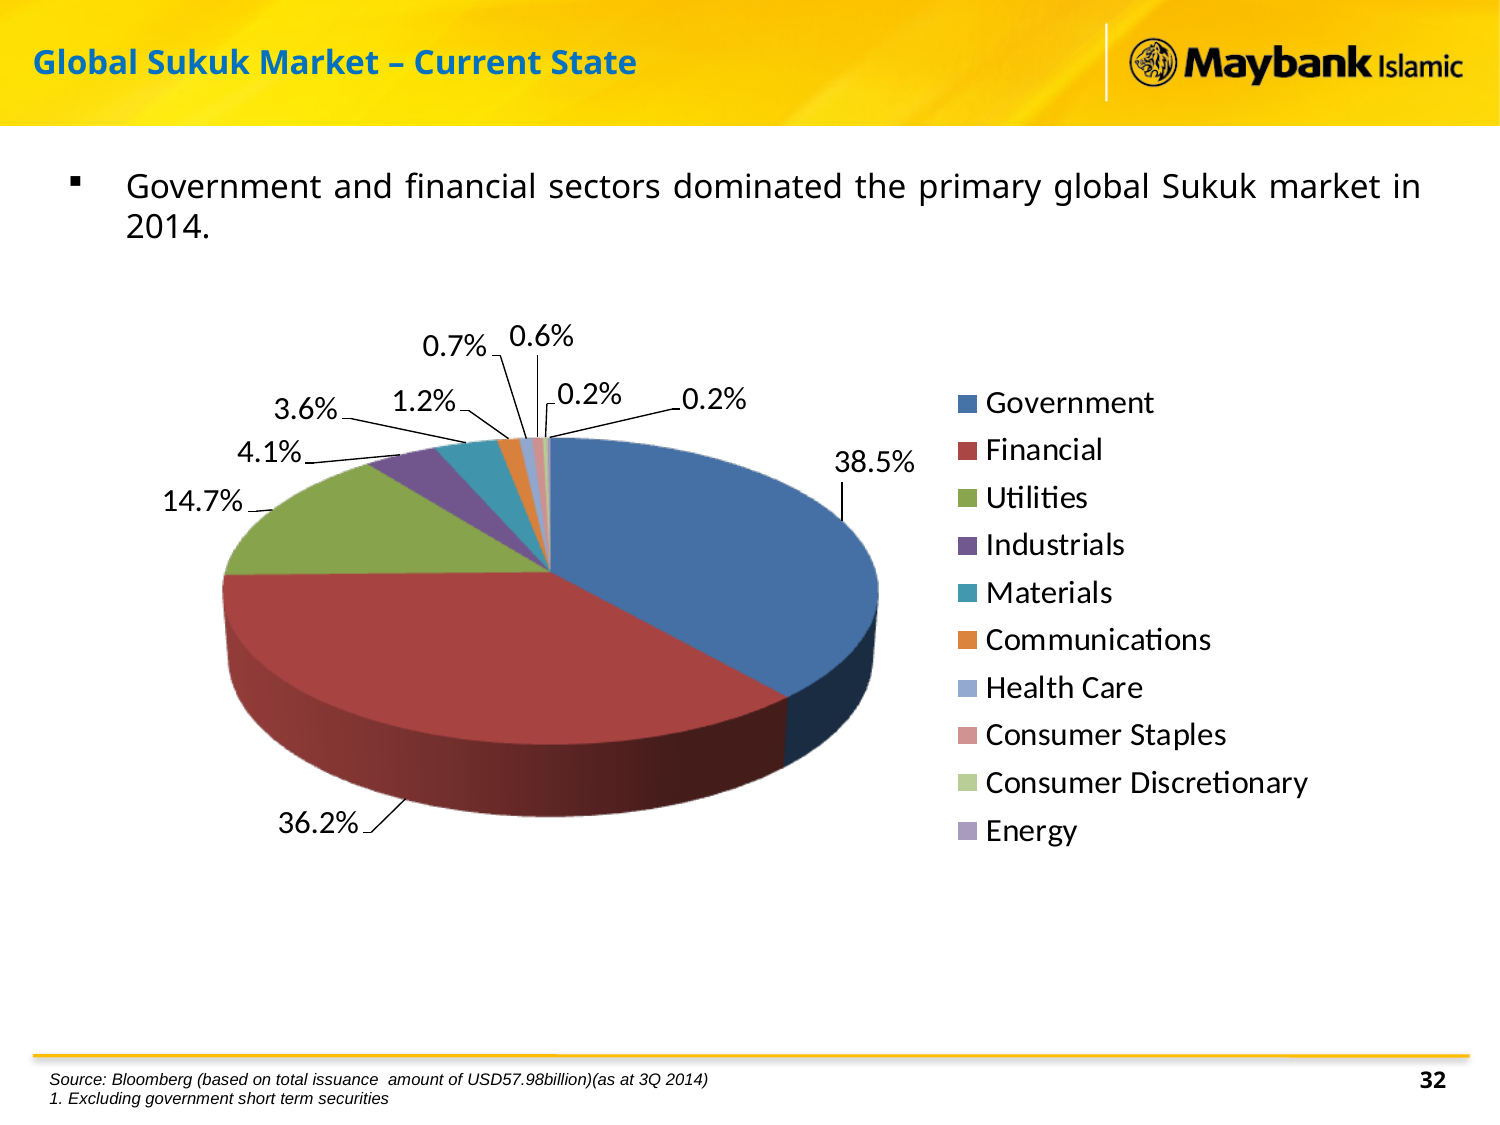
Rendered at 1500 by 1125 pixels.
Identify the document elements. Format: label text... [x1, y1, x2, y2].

text_box Source: Bloomberg (based on total issuance amount of USD57.98billion)(as at 3Q 2014) 1. Excluding government short term securities [34, 1060, 810, 1111]
slide_number 32 [1111, 1051, 1462, 1112]
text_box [135, 277, 1343, 998]
picture [0, 0, 1500, 126]
text_box Global Sukuk Market – Current State [32, 8, 1139, 115]
text_box Government and financial sectors dominated the primary global Sukuk market in 2014. [34, 158, 1439, 294]
